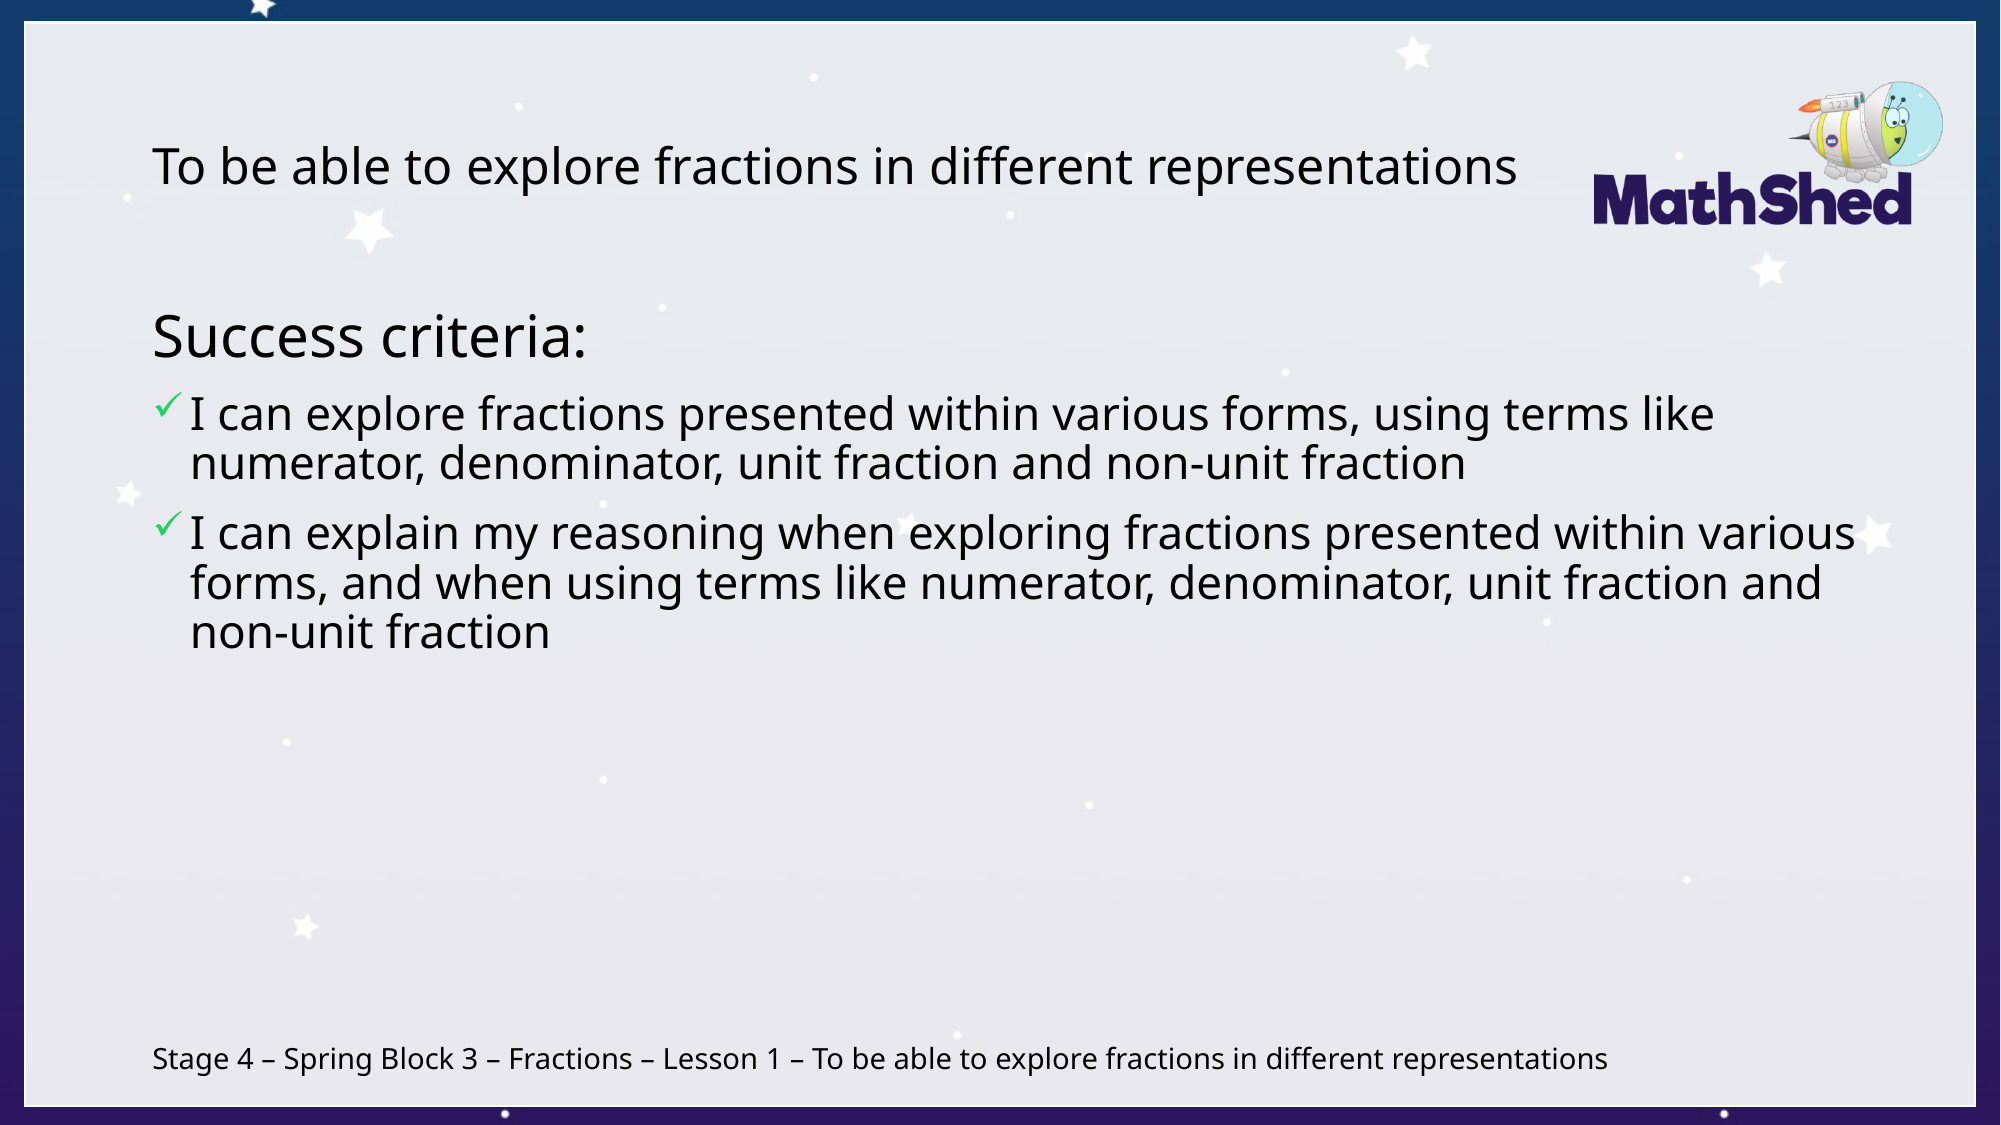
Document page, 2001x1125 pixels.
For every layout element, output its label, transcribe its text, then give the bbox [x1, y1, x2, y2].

footer Stage 4 – Spring Block 3 – Fractions – Lesson 1 – To be able to explore fractions in different representations [137, 1033, 2000, 1093]
picture [0, 0, 2001, 1125]
list Success criteria: I can explore fractions presented within various forms, using terms like numerator, denominator, unit fraction and non-unit fraction I can explain my reasoning when exploring fractions presented within various forms, and when using terms like numerator, denominator, unit fraction and non-unit fraction [137, 299, 1898, 1014]
title To be able to explore fractions in different representations [137, 59, 1578, 278]
